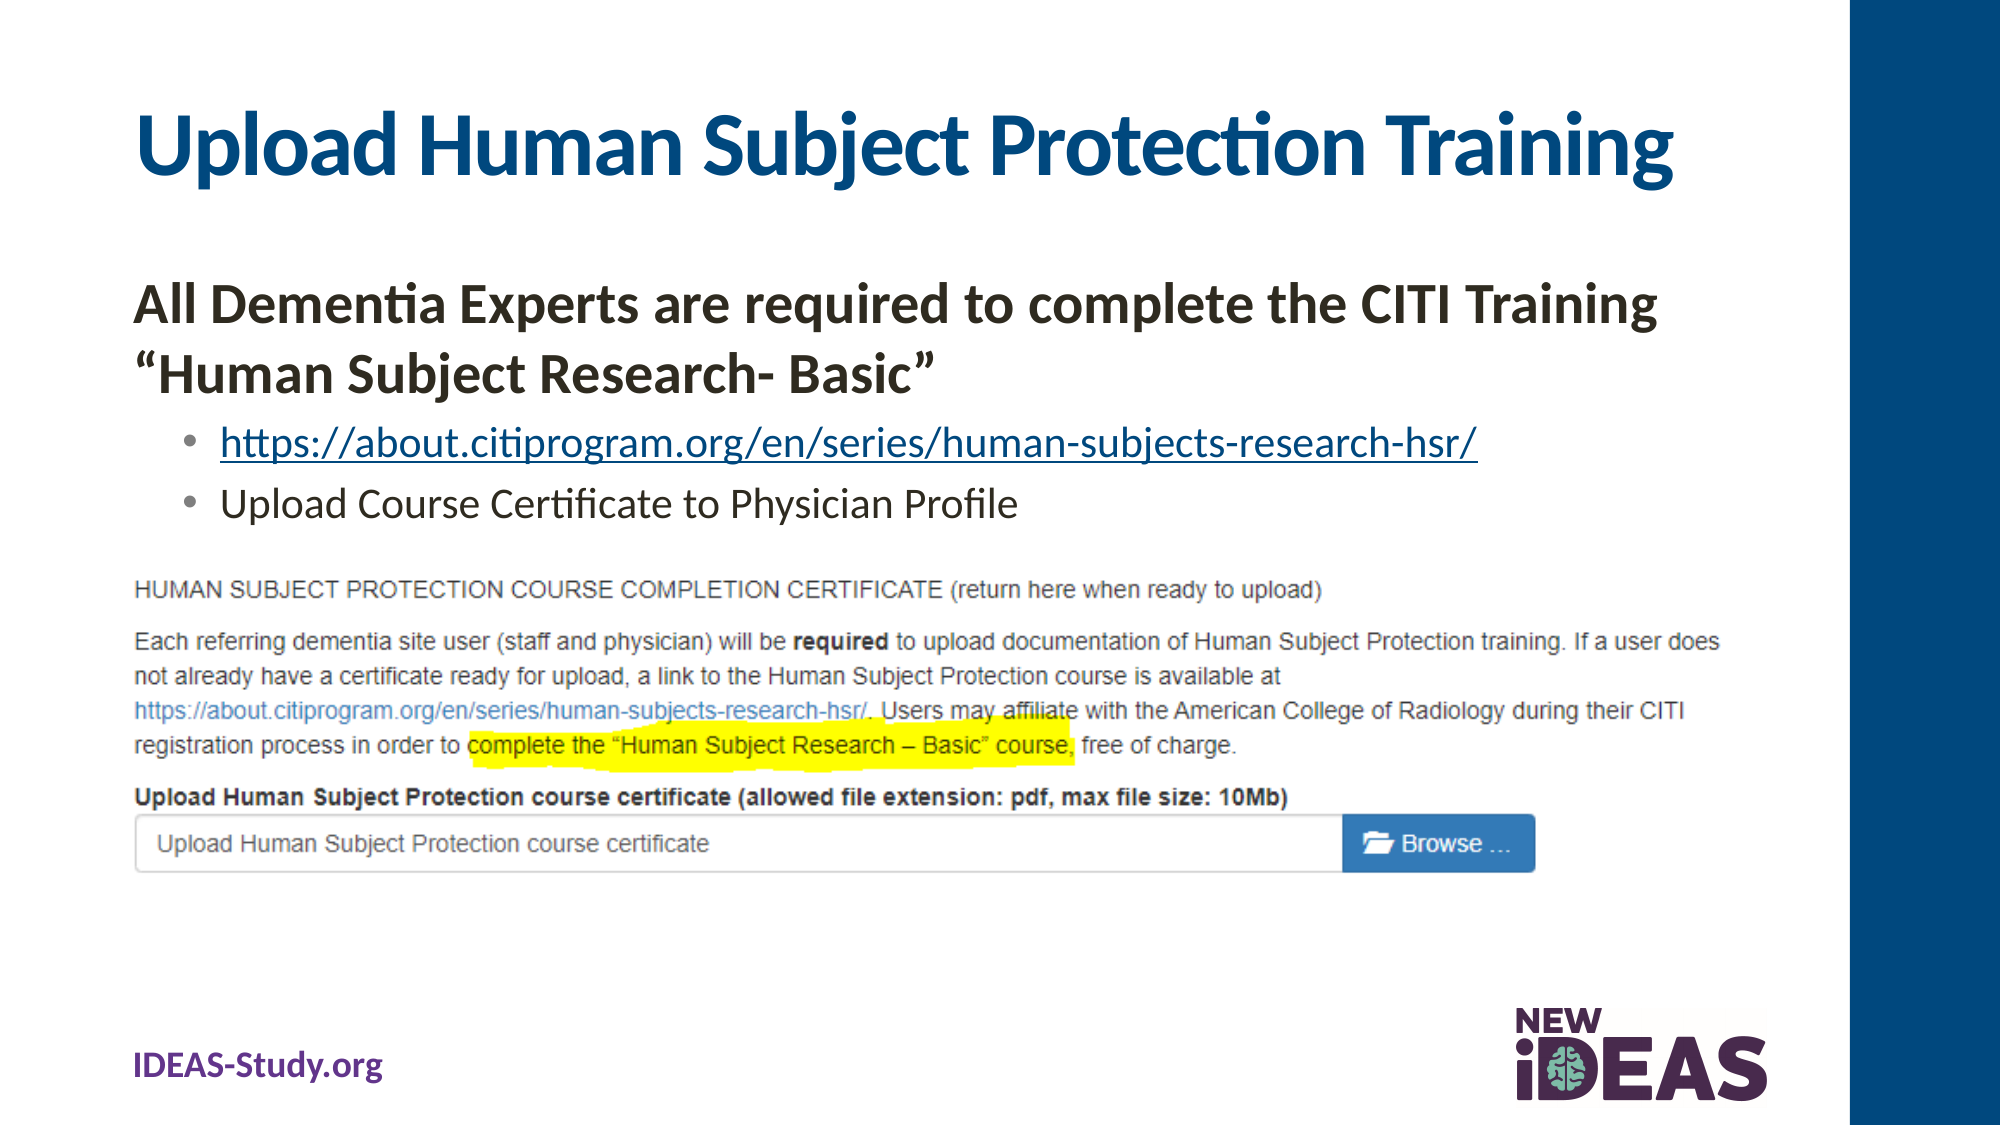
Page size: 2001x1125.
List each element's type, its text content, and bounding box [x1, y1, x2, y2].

list All Dementia Experts are required to complete the CITI Training “Human Subject Research- Basic” https://about.citiprogram.org/en/series/human-subjects-research-hsr/ Upload Course Certificate to Physician Profile [99, 257, 1714, 983]
title Upload Human Subject Protection Training [99, 45, 1767, 233]
picture [1516, 1008, 1767, 1108]
picture [118, 561, 1749, 900]
